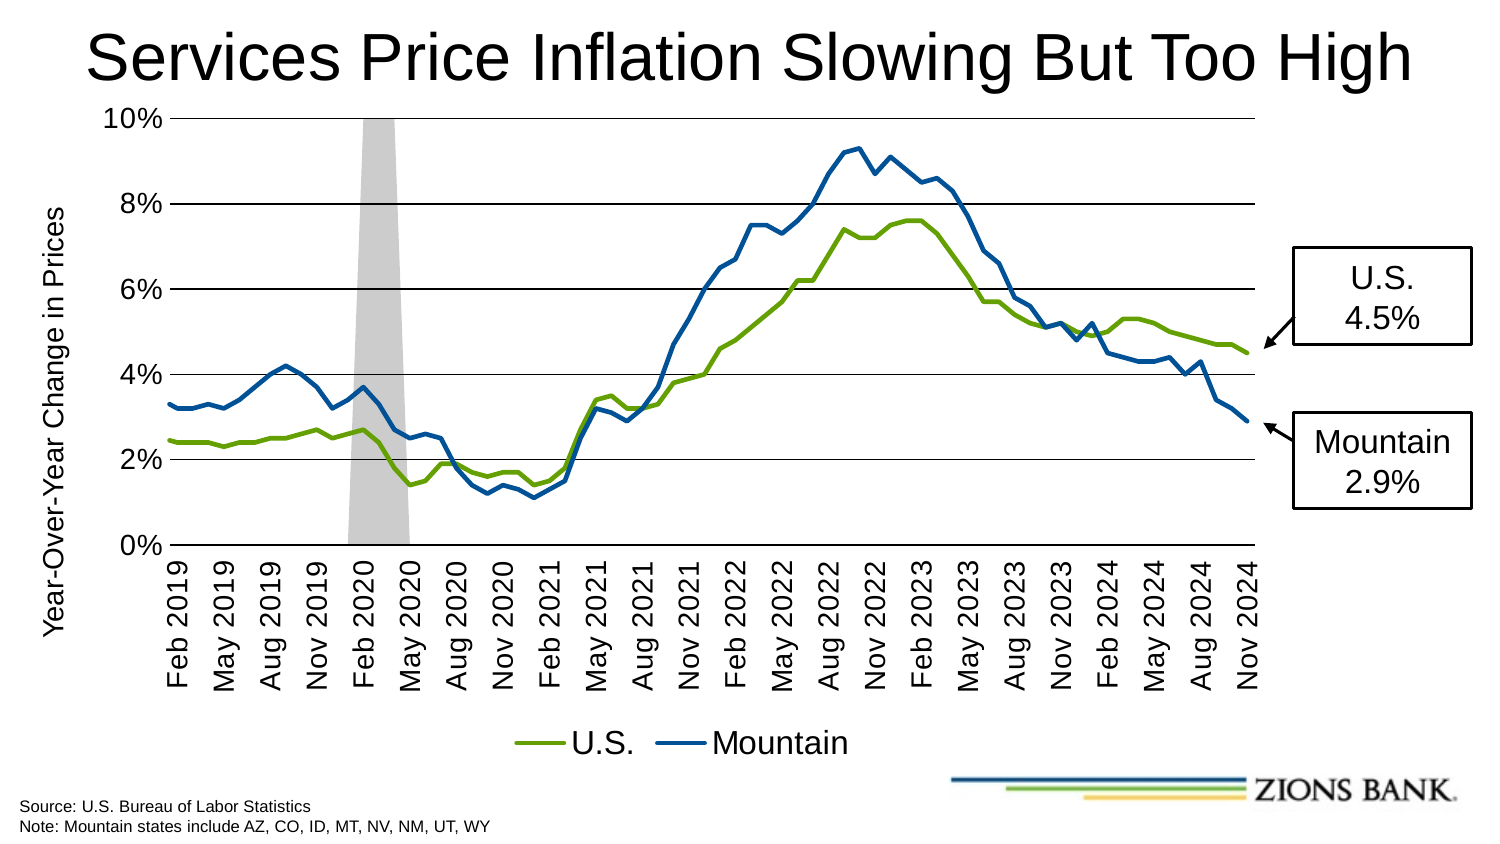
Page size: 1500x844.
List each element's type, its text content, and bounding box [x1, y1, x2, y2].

text_box Year-Over-Year Change in Prices [2, 126, 73, 719]
picture [0, 106, 1500, 844]
text_box Source: U.S. Bureau of Labor Statistics Note: Mountain states include AZ, CO, ID, MT, NV, NM, UT, WY [4, 788, 507, 843]
title Services Price Inflation Slowing But Too High [0, 2, 1500, 106]
text_box Mountain 2.9% [1293, 410, 1474, 511]
text_box U.S. 4.5% [1293, 246, 1474, 346]
chart [78, 88, 1289, 769]
